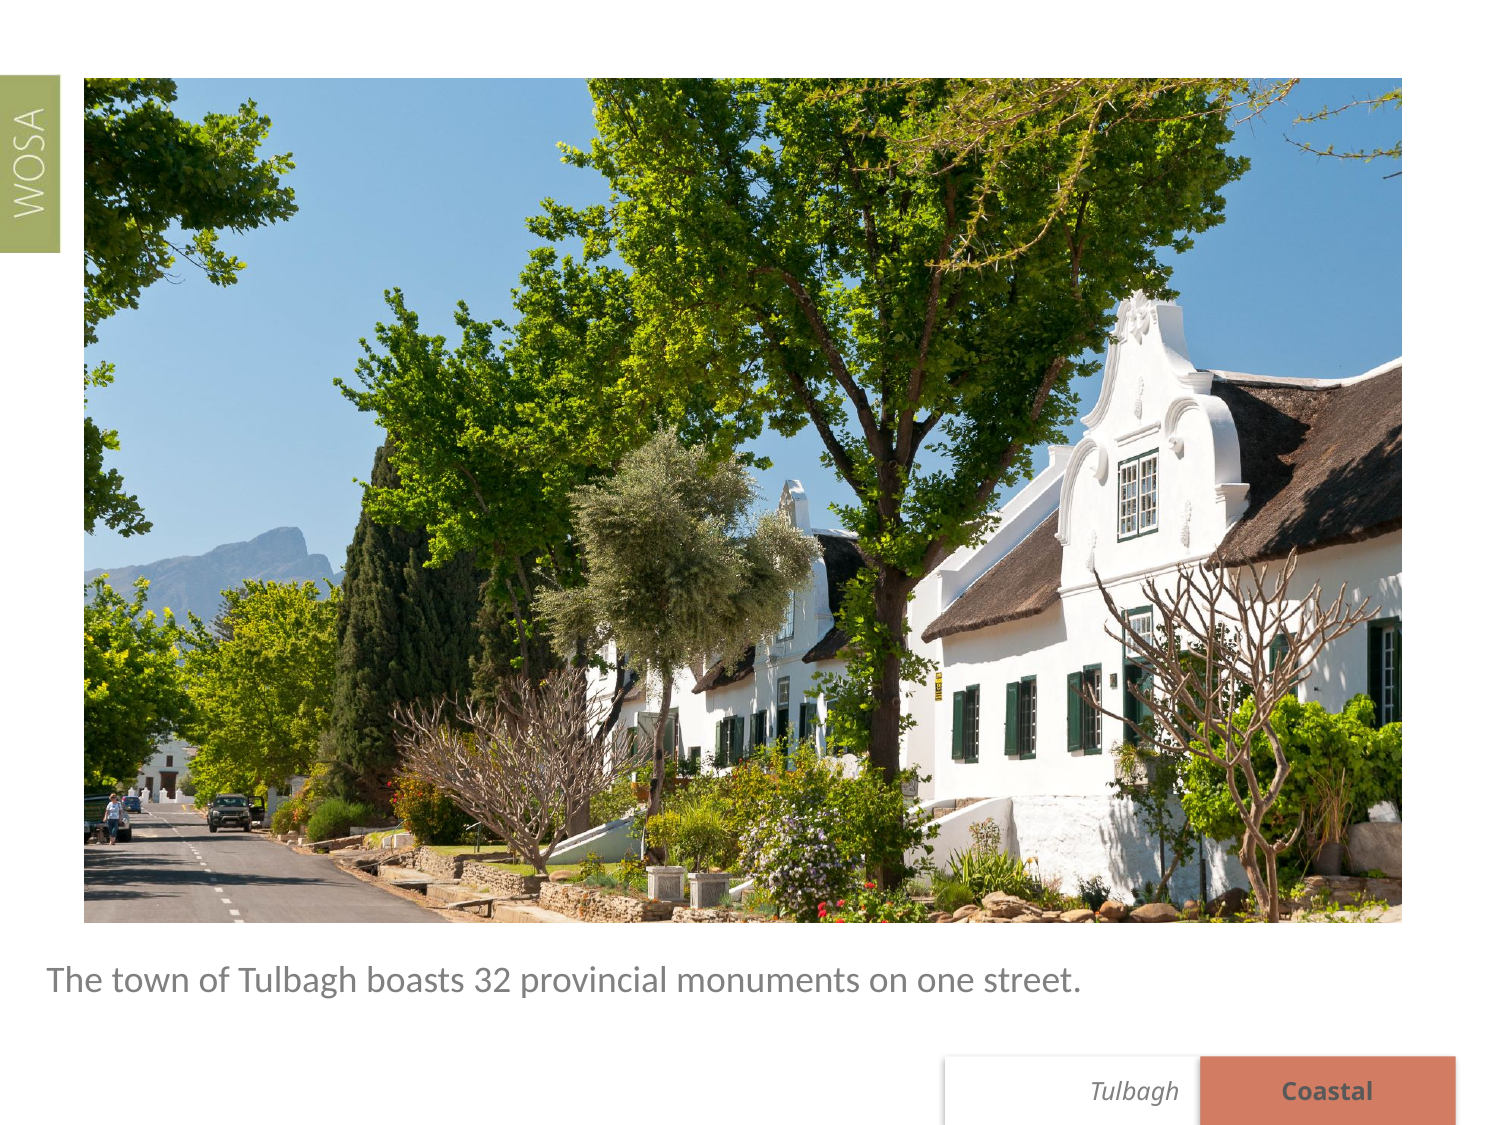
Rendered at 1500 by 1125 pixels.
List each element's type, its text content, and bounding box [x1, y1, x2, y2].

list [84, 78, 1402, 923]
picture [0, 73, 63, 254]
title The town of Tulbagh boasts 32 provincial monuments on one street. [31, 922, 1438, 1033]
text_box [944, 1055, 1456, 1125]
